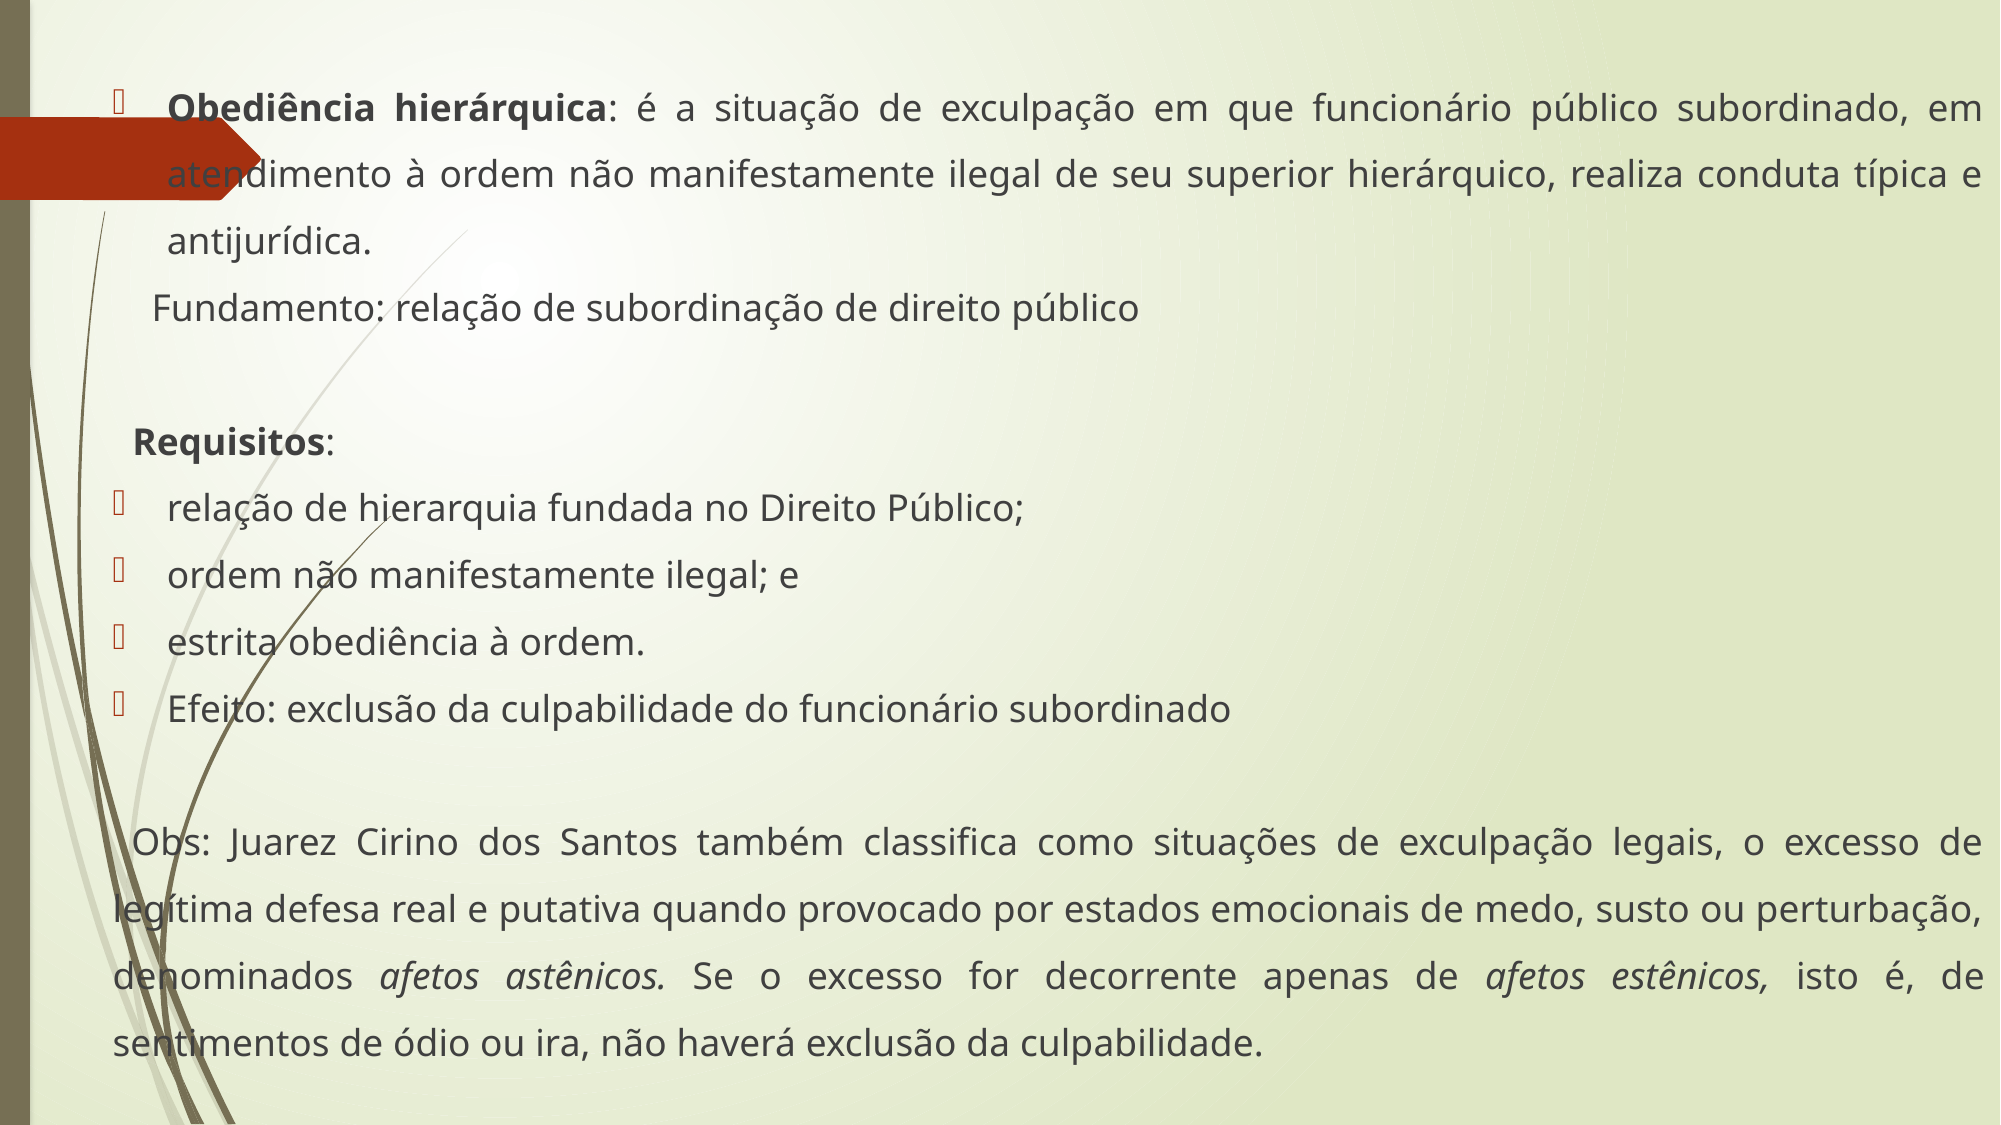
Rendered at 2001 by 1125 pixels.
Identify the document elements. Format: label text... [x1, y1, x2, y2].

list Obediência hierárquica: é a situação de exculpação em que funcionário público subordinado, em atendimento à ordem não manifestamente ilegal de seu superior hierárquico, realiza conduta típica e antijurídica. Fundamento: relação de subordinação de direito público Requisitos: relação de hierarquia fundada no Direito Público; ordem não manifestamente ilegal; e estrita obediência à ordem. Efeito: exclusão da culpabilidade do funcionário subordinado Obs: Juarez Cirino dos Santos também classifica como situações de exculpação legais, o excesso de legítima defesa real e putativa quando provocado por estados emocionais de medo, susto ou perturbação, denominados afetos astênicos. Se o excesso for decorrente apenas de afetos estênicos, isto é, de sentimentos de ódio ou ira, não haverá exclusão da culpabilidade. [97, 54, 2000, 1082]
